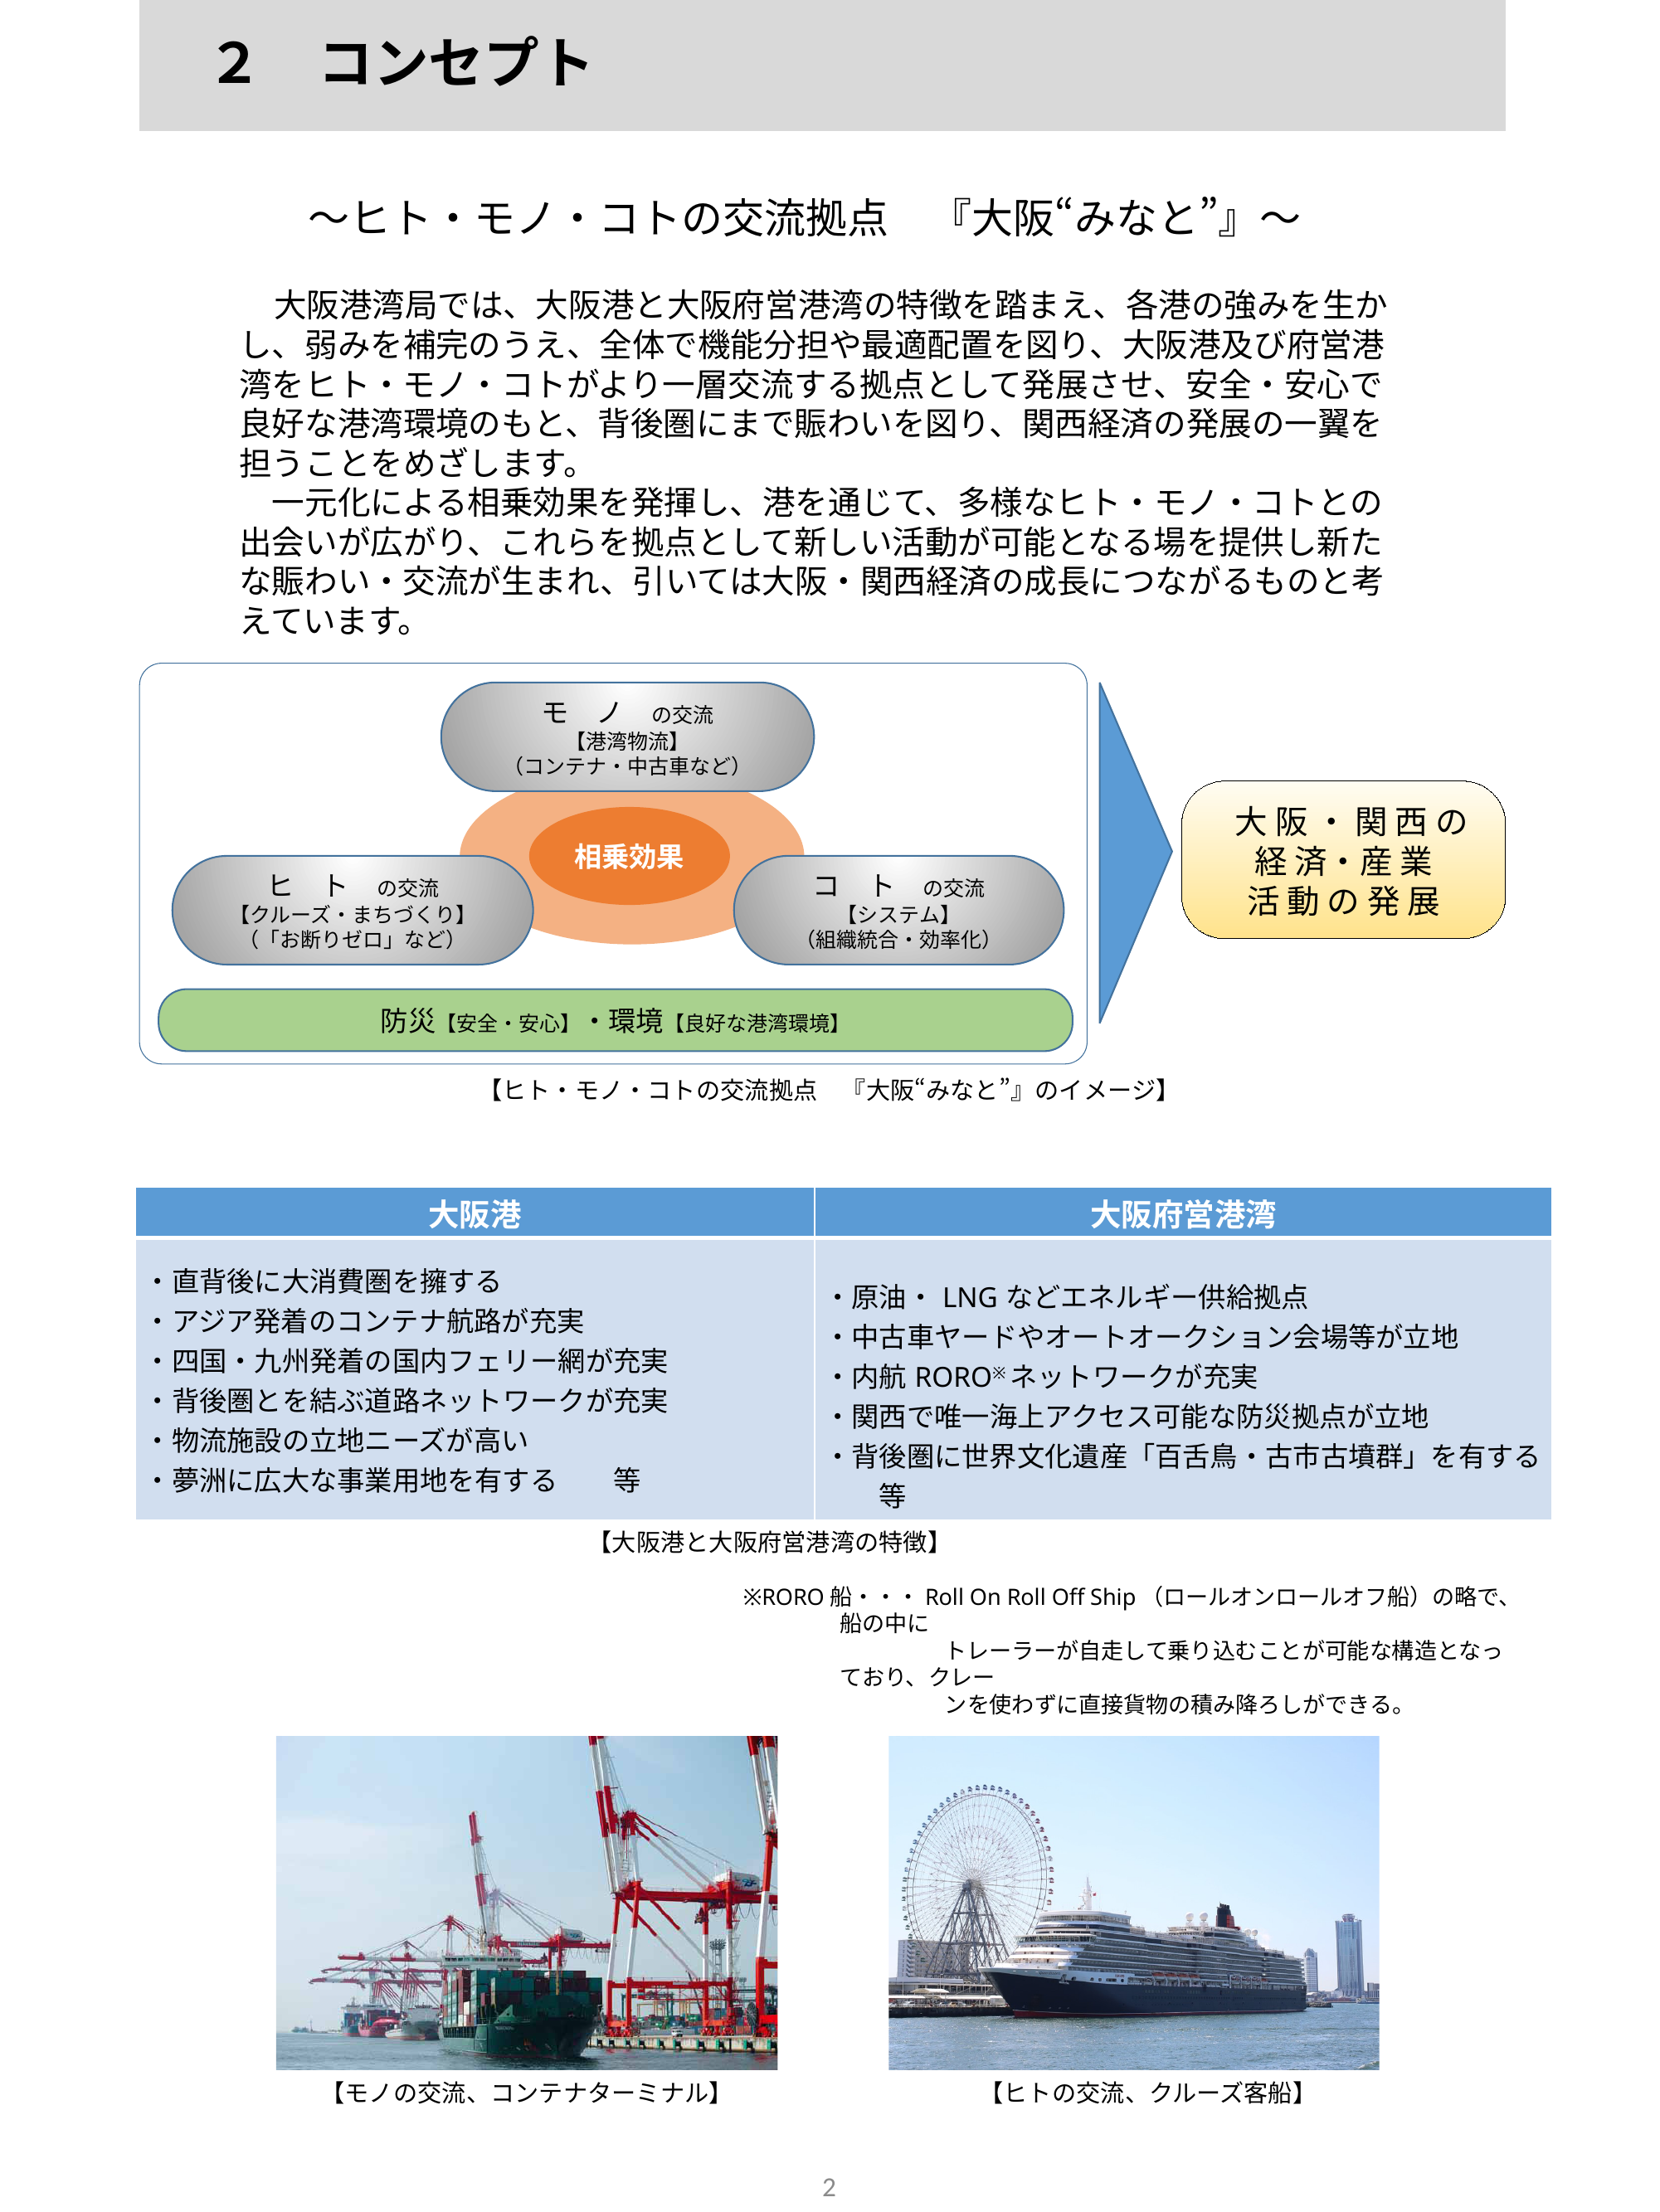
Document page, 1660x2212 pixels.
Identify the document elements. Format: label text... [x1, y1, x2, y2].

picture [888, 1736, 1380, 2070]
table_cell ・直背後に大消費圏を擁する ・アジア発着のコンテナ航路が充実 ・四国・九州発着の国内フェリー網が充実 ・背後圏とを結ぶ道路ネットワークが充実 ・物流施設の立地ニーズが高い ・夢洲に広大な事業用地を有する 等 [136, 1240, 814, 1519]
footer 2 [549, 2146, 1110, 2209]
table_header 大阪府営港湾 [815, 1188, 1551, 1236]
text_box 【ヒトの交流、クルーズ客船】 [908, 2064, 1389, 2121]
text_box 【モノの交流、コンテナターミナル】 [287, 2070, 767, 2122]
text_box ※RORO船・・・Roll On Roll Off Ship（ロールオンロールオフ船）の略で、船の中に トレーラーが自走して乗り込むことが可能な構造となっており、クレー ンを使わずに直接貨物の積み降ろしができる。 [731, 1576, 1525, 1723]
text_box 【大阪港と大阪府営港湾の特徴】 [546, 1512, 994, 1571]
table_cell ・原油・LNGなどエネルギー供給拠点 ・中古車ヤードやオートオークション会場等が立地 ・内航RORO※ネットワークが充実 ・関西で唯一海上アクセス可能な防災拠点が立地 ・背後圏に世界文化遺産「百舌鳥・古市古墳群」を有する 等 [815, 1240, 1551, 1519]
table_header 大阪港 [136, 1188, 814, 1236]
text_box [139, 663, 1506, 1120]
title ２ コンセプト [139, 0, 1506, 131]
picture [275, 1736, 778, 2070]
text_box ～ヒト・モノ・コトの交流拠点 『大阪“みなと”』～ 大阪港湾局では、大阪港と大阪府営港湾の特徴を踏まえ、各港の強みを生かし、弱みを補完のうえ、全体で機能分担や最適配置を図り、大阪港及び府営港湾をヒト・モノ・コトがより一層交流する拠点として発展させ、安全・安心で良好な港湾環境のもと、背後圏にまで賑わいを図り、関西経済の発展の一翼を担うことをめざします。 一元化による相乗効果を発揮し、港を通じて、多様なヒト・モノ・コトとの出会いが広がり、これらを拠点として新しい活動が可能となる場を提供し新たな賑わい・交流が生まれ、引いては大阪・関西経済の成長につながるものと考えています。 [226, 185, 1424, 663]
